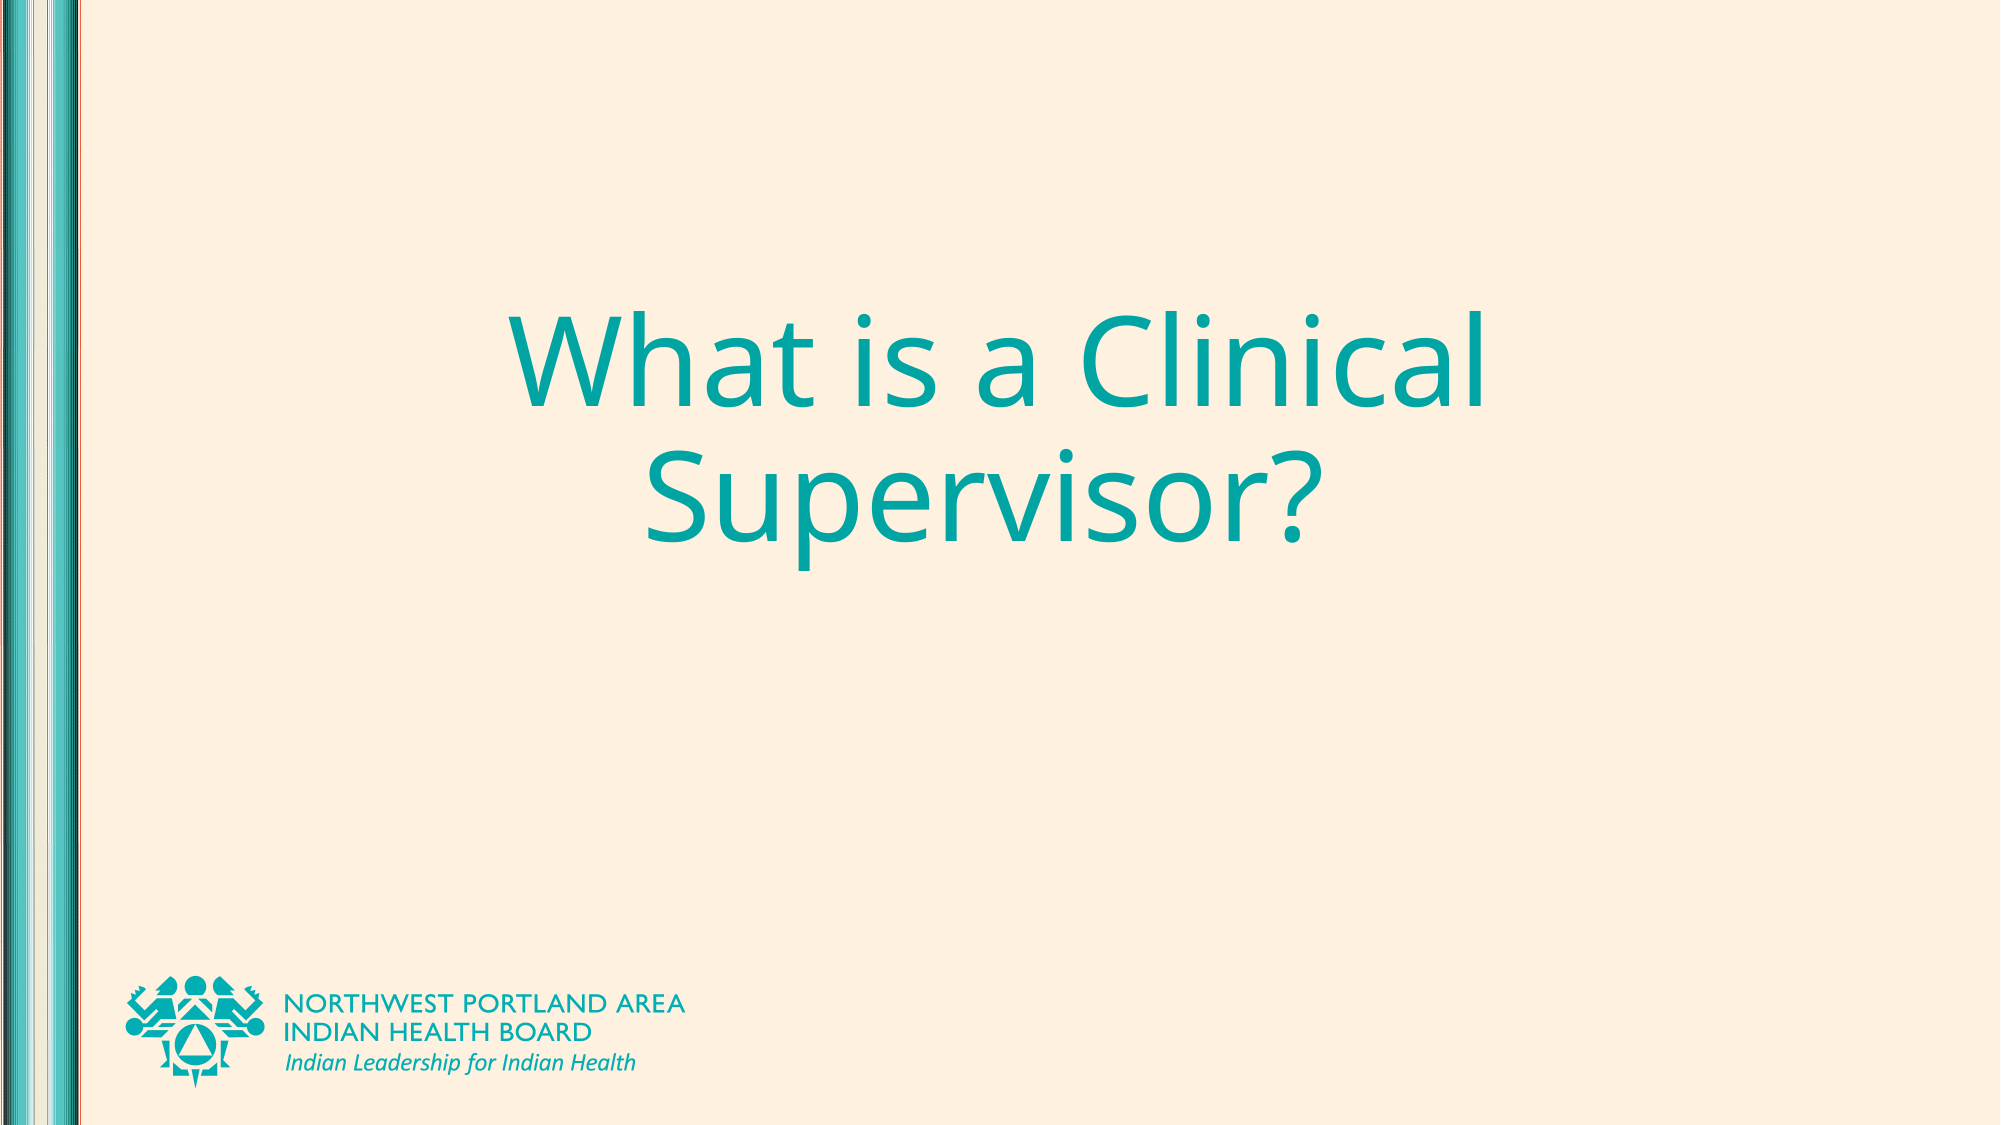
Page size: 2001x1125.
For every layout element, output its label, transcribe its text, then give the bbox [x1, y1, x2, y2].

title What is a Clinical Supervisor? [249, 184, 1750, 576]
picture [0, 0, 2001, 1125]
